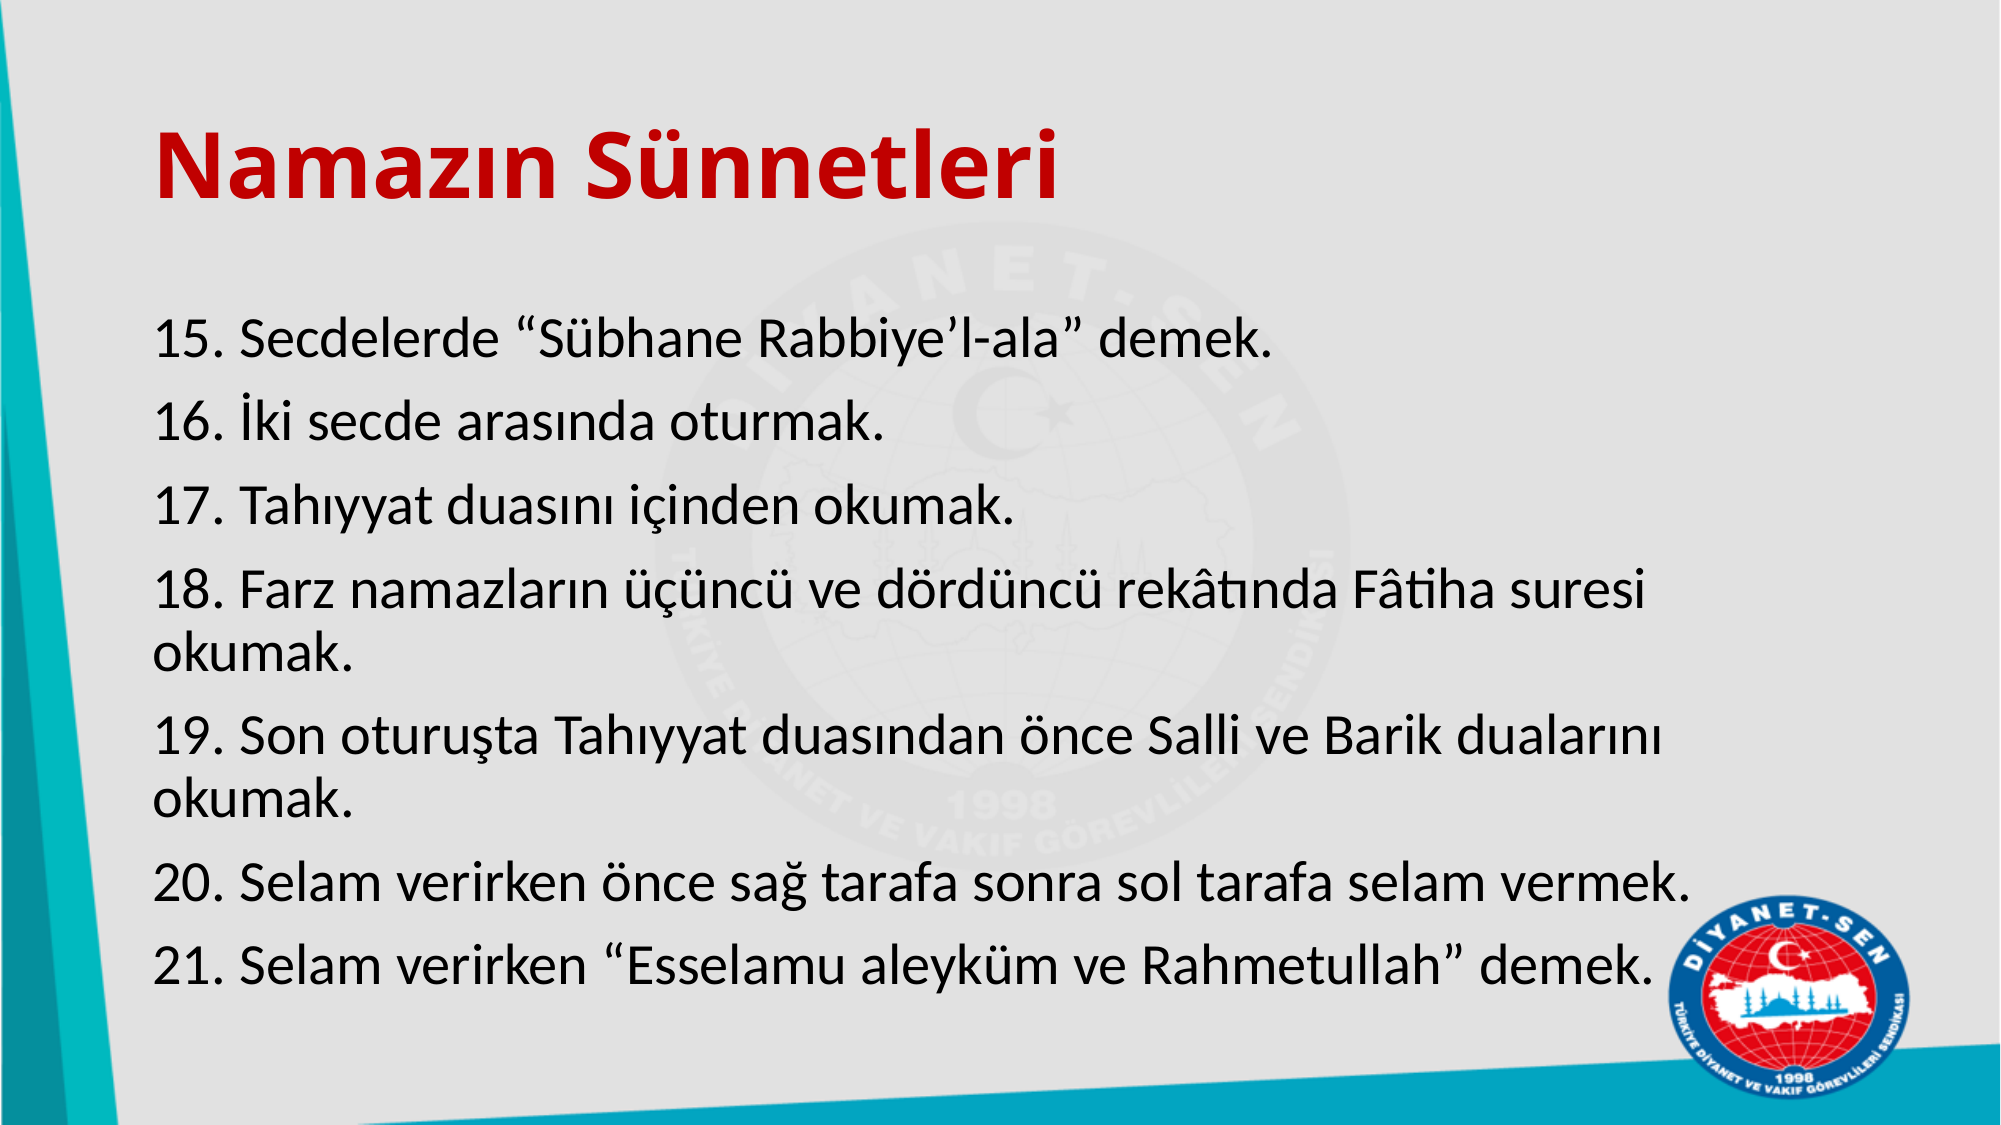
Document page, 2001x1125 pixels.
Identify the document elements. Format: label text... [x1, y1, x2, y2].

title Namazın Sünnetleri [137, 59, 1863, 278]
list 15. Secdelerde “Sübhane Rabbiye’l-ala” demek. 16. İki secde arasında oturmak. 17. Tahıyyat duasını içinden okumak. 18. Farz namazların üçüncü ve dördüncü rekâtında Fâtiha suresi okumak. 19. Son oturuşta Tahıyyat duasından önce Salli ve Barik dualarını okumak. 20. Selam verirken önce sağ tarafa sonra sol tarafa selam vermek. 21. Selam verirken “Esselamu aleyküm ve Rahmetullah” demek. [137, 299, 1863, 1014]
picture [0, 0, 2001, 1125]
